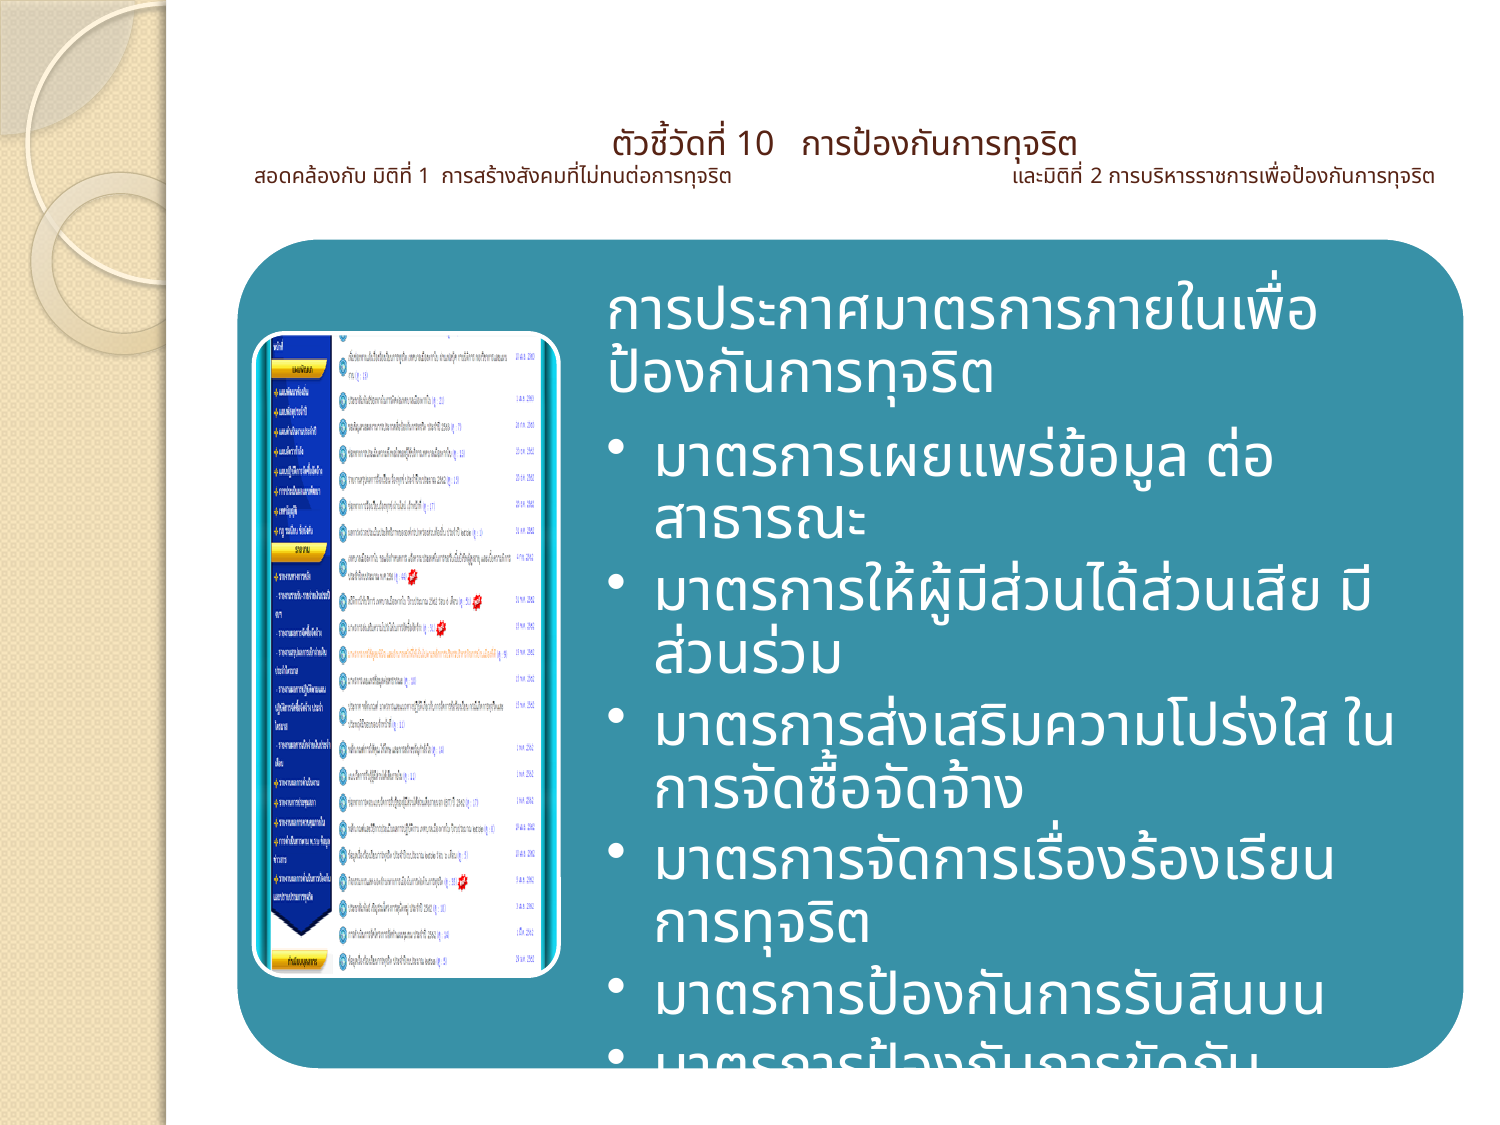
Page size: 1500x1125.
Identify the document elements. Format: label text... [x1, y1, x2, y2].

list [235, 237, 1466, 1071]
title ตัวชี้วัดที่ 10 การป้องกันการทุจริต สอดคล้องกับ มิติที่ 1 การสร้างสังคมที่ไม่ทนต่อการทุจริต และมิติที่ 2 การบริหารราชการเพื่อป้องกันการทุจริต [230, 101, 1461, 239]
